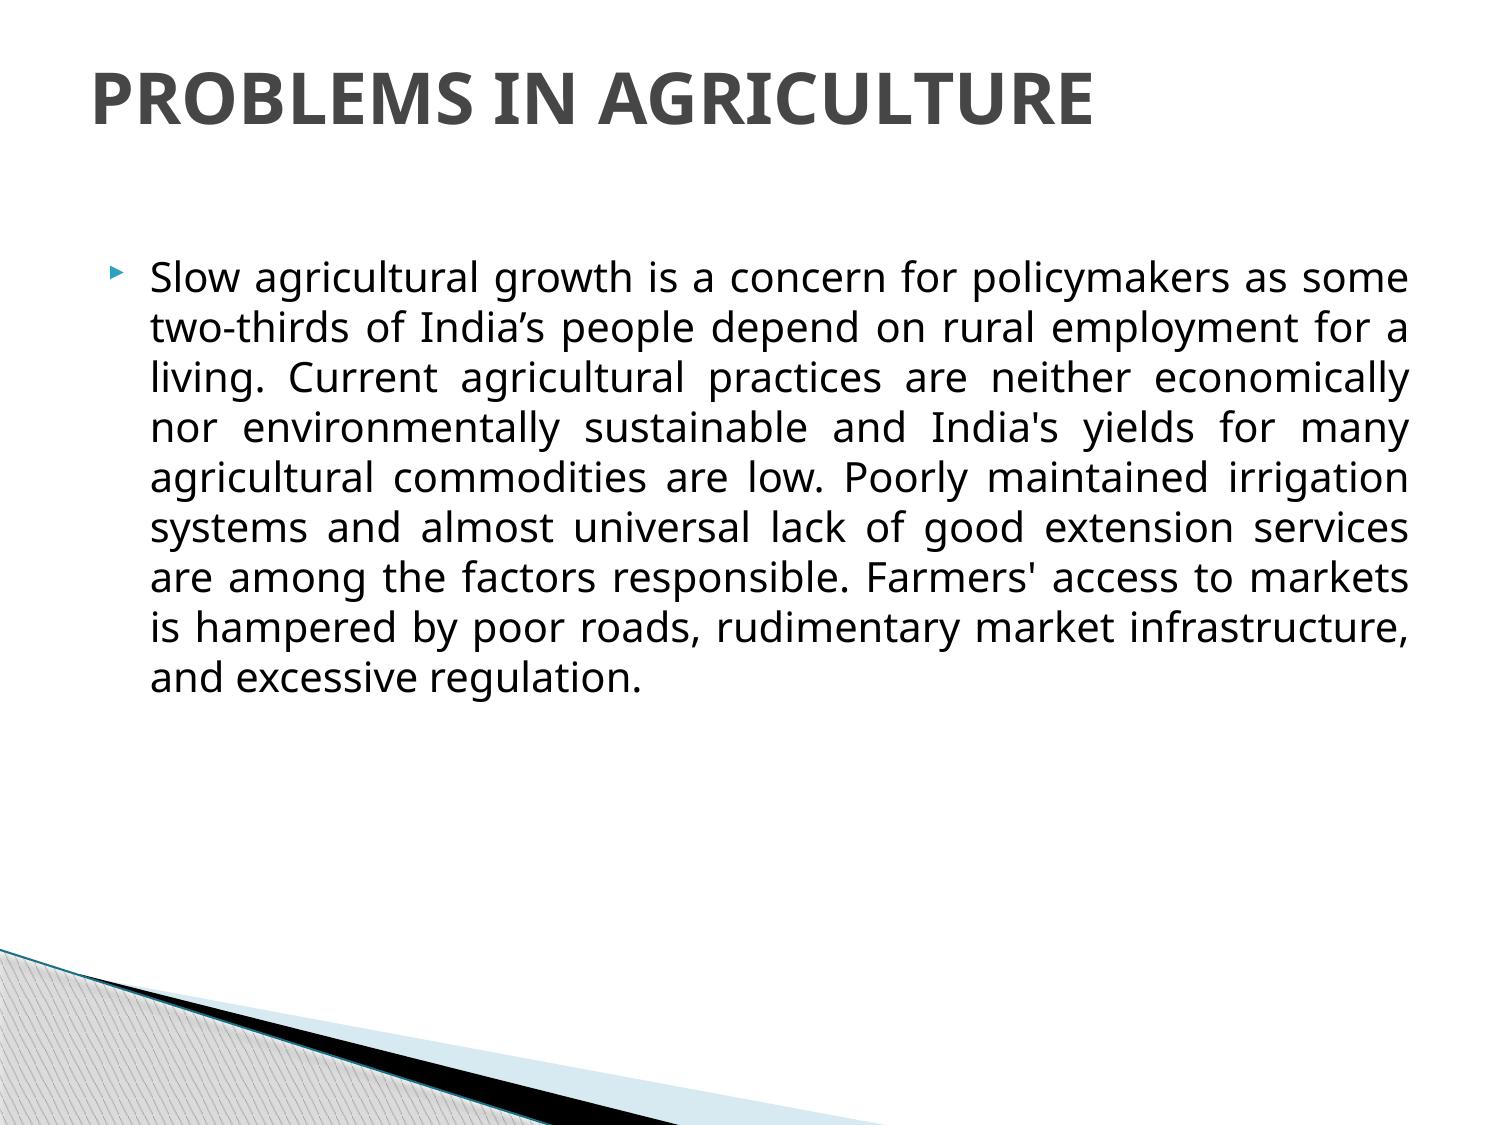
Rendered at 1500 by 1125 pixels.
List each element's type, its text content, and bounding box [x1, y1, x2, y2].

title PROBLEMS IN AGRICULTURE [75, 45, 1425, 233]
list Slow agricultural growth is a concern for policymakers as some two-thirds of India’s people depend on rural employment for a living. Current agricultural practices are neither economically nor environmentally sustainable and India's yields for many agricultural commodities are low. Poorly maintained irrigation systems and almost universal lack of good extension services are among the factors responsible. Farmers' access to markets is hampered by poor roads, rudimentary market infrastructure, and excessive regulation. [75, 243, 1425, 986]
